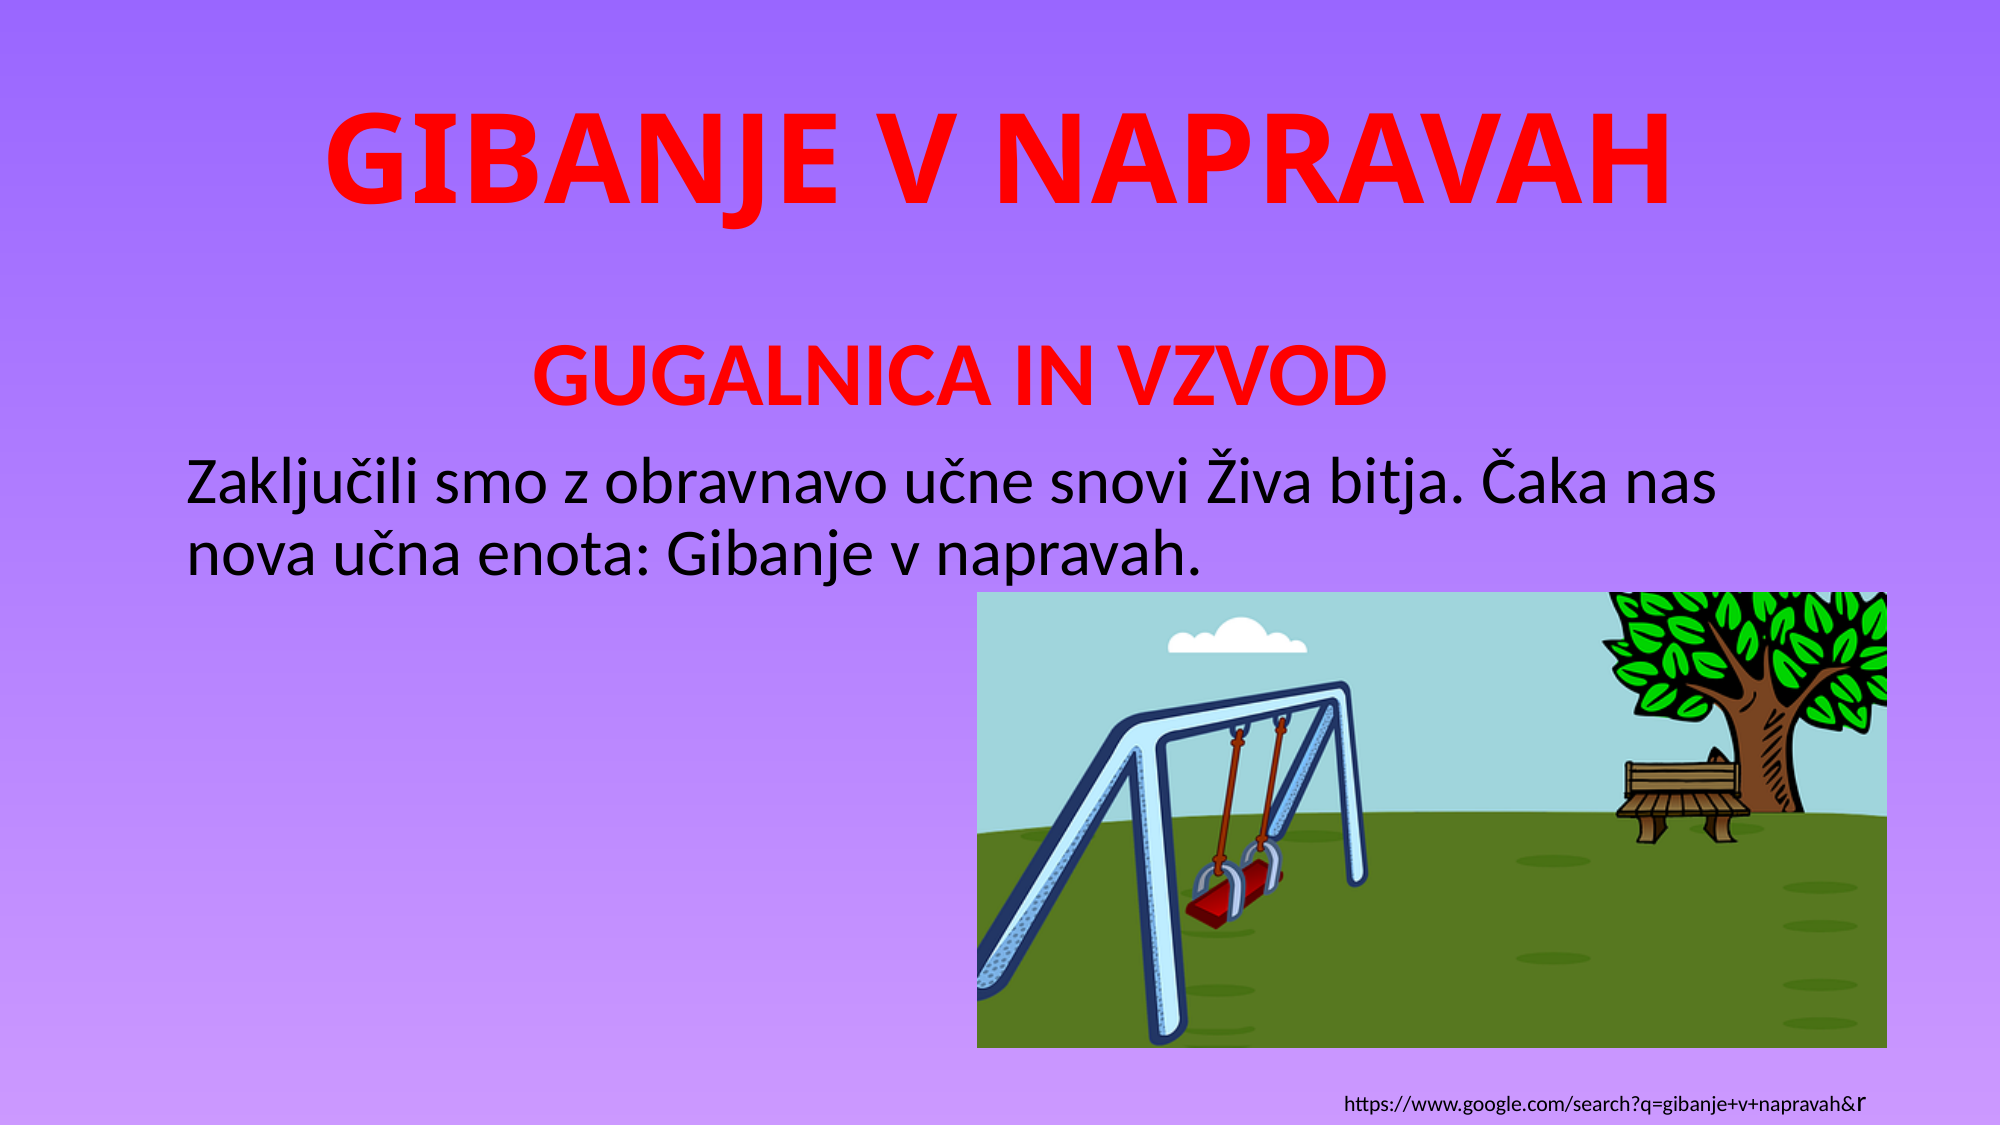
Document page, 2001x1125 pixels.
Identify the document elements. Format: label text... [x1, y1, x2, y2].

subtitle GUGALNICA IN VZVOD Zaključili smo z obravnavo učne snovi Živa bitja. Čaka nas nova učna enota: Gibanje v napravah. [171, 237, 1750, 769]
picture [976, 592, 1887, 1048]
text_box https://www.google.com/search?q=gibanje+v+napravah&r [1329, 1074, 1882, 1125]
title GIBANJE V NAPRAVAH [249, 52, 1750, 237]
